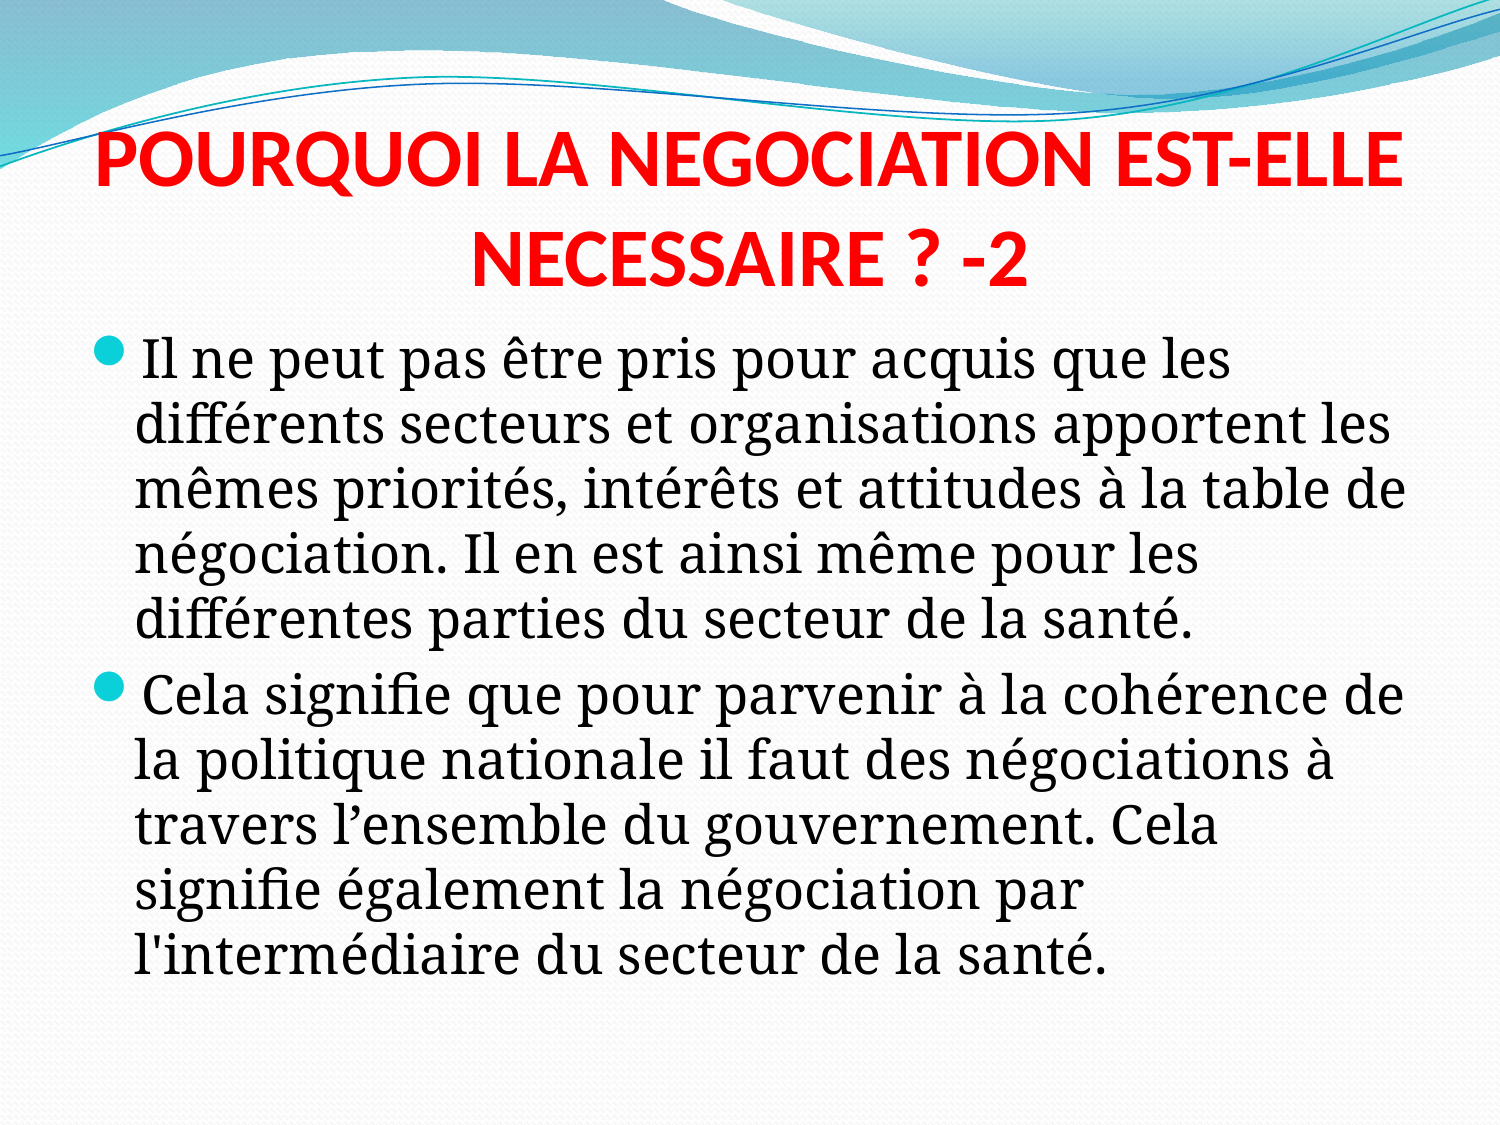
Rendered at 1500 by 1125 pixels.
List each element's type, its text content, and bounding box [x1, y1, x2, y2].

list Il ne peut pas être pris pour acquis que les différents secteurs et organisations apportent les mêmes priorités, intérêts et attitudes à la table de négociation. Il en est ainsi même pour les différentes parties du secteur de la santé. Cela signifie que pour parvenir à la cohérence de la politique nationale il faut des négociations à travers l’ensemble du gouvernement. Cela signifie également la négociation par l'intermédiaire du secteur de la santé. [75, 317, 1425, 1038]
title POURQUOI LA NEGOCIATION EST-ELLE NECESSAIRE ? -2 [75, 115, 1425, 303]
